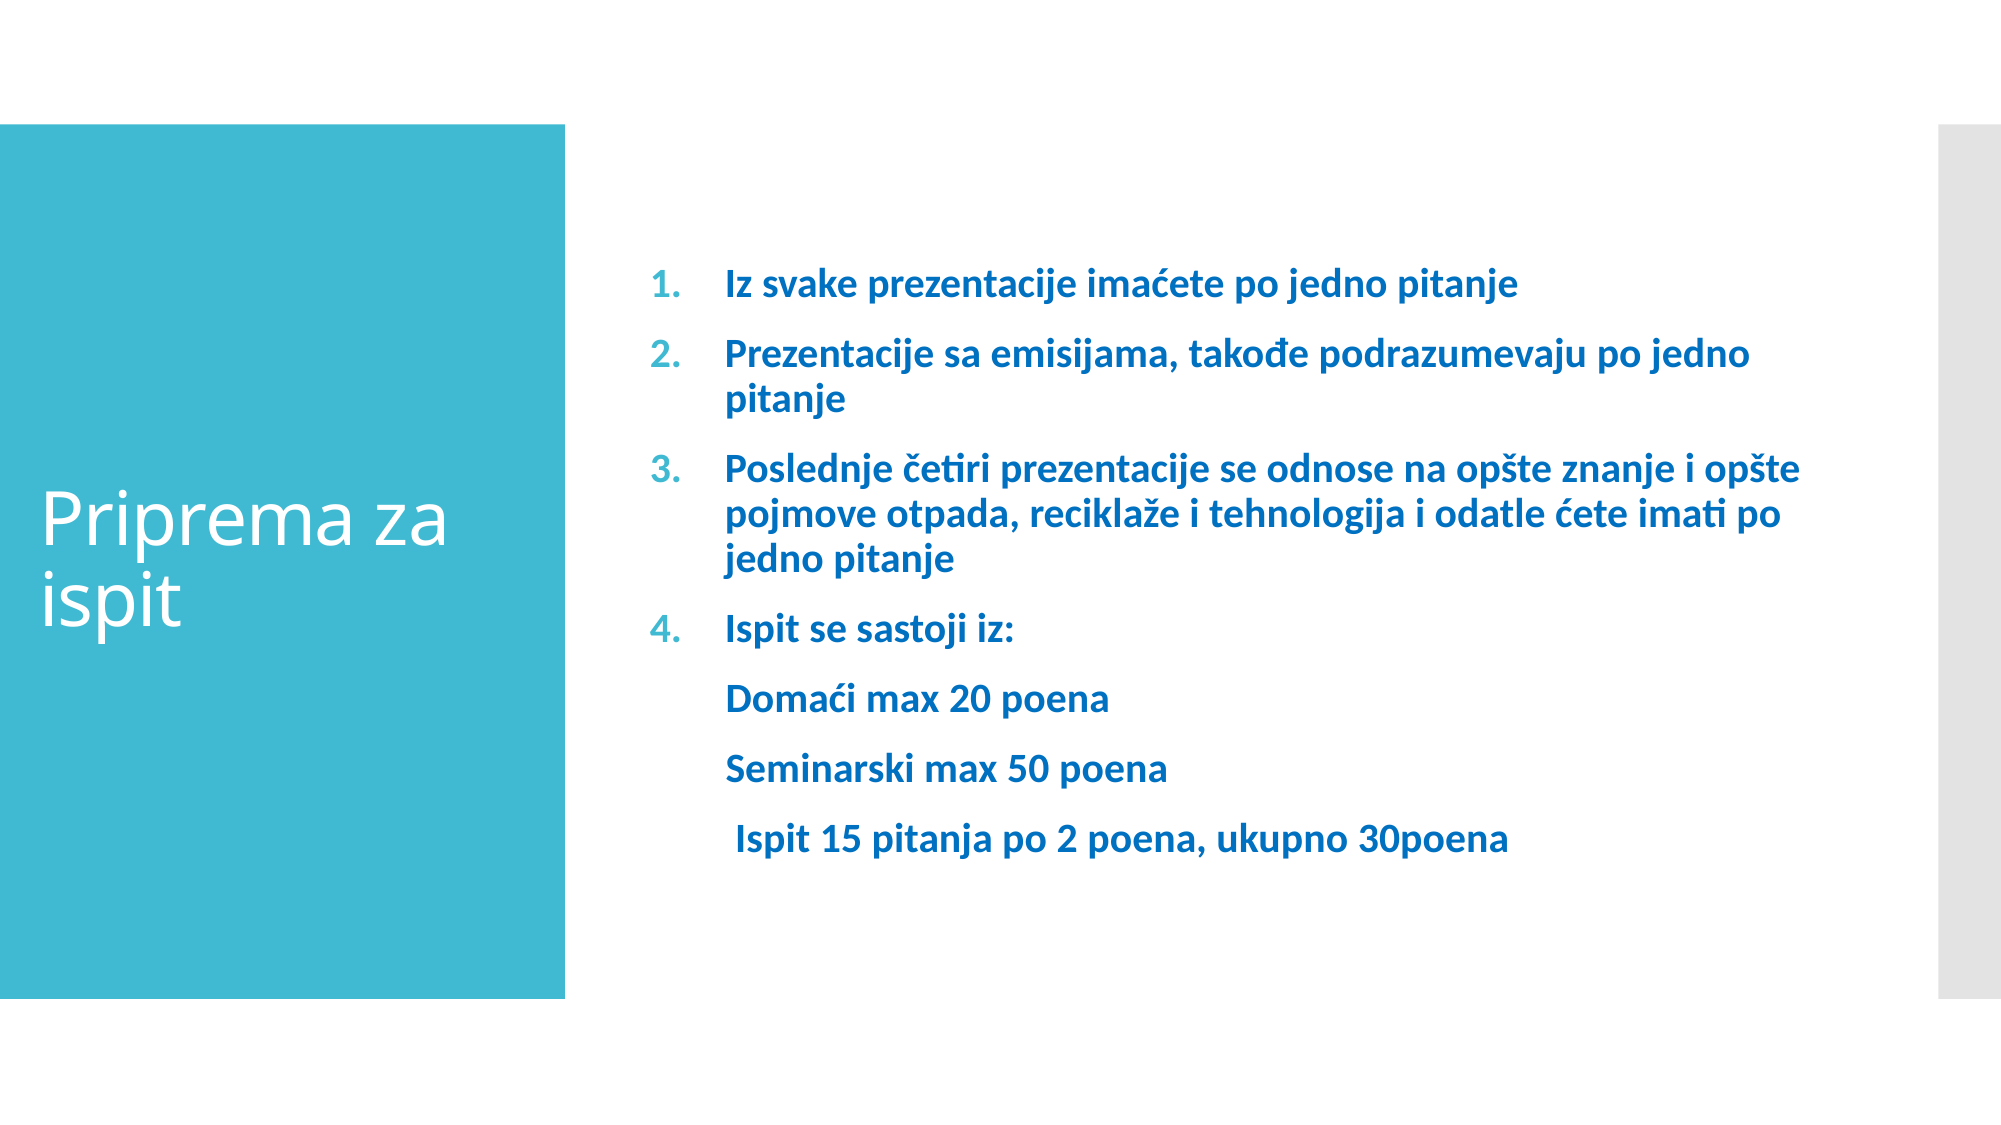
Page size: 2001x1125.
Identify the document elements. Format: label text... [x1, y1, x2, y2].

list Iz svake prezentacije imaćete po jedno pitanje Prezentacije sa emisijama, takođe podrazumevaju po jedno pitanje Poslednje četiri prezentacije se odnose na opšte znanje i opšte pojmove otpada, reciklaže i tehnologija i odatle ćete imati po jedno pitanje Ispit se sastoji iz: Domaći max 20 poena Seminarski max 50 poena Ispit 15 pitanja po 2 poena, ukupno 30poena [634, 141, 1835, 982]
title Priprema za ispit [24, 184, 538, 940]
